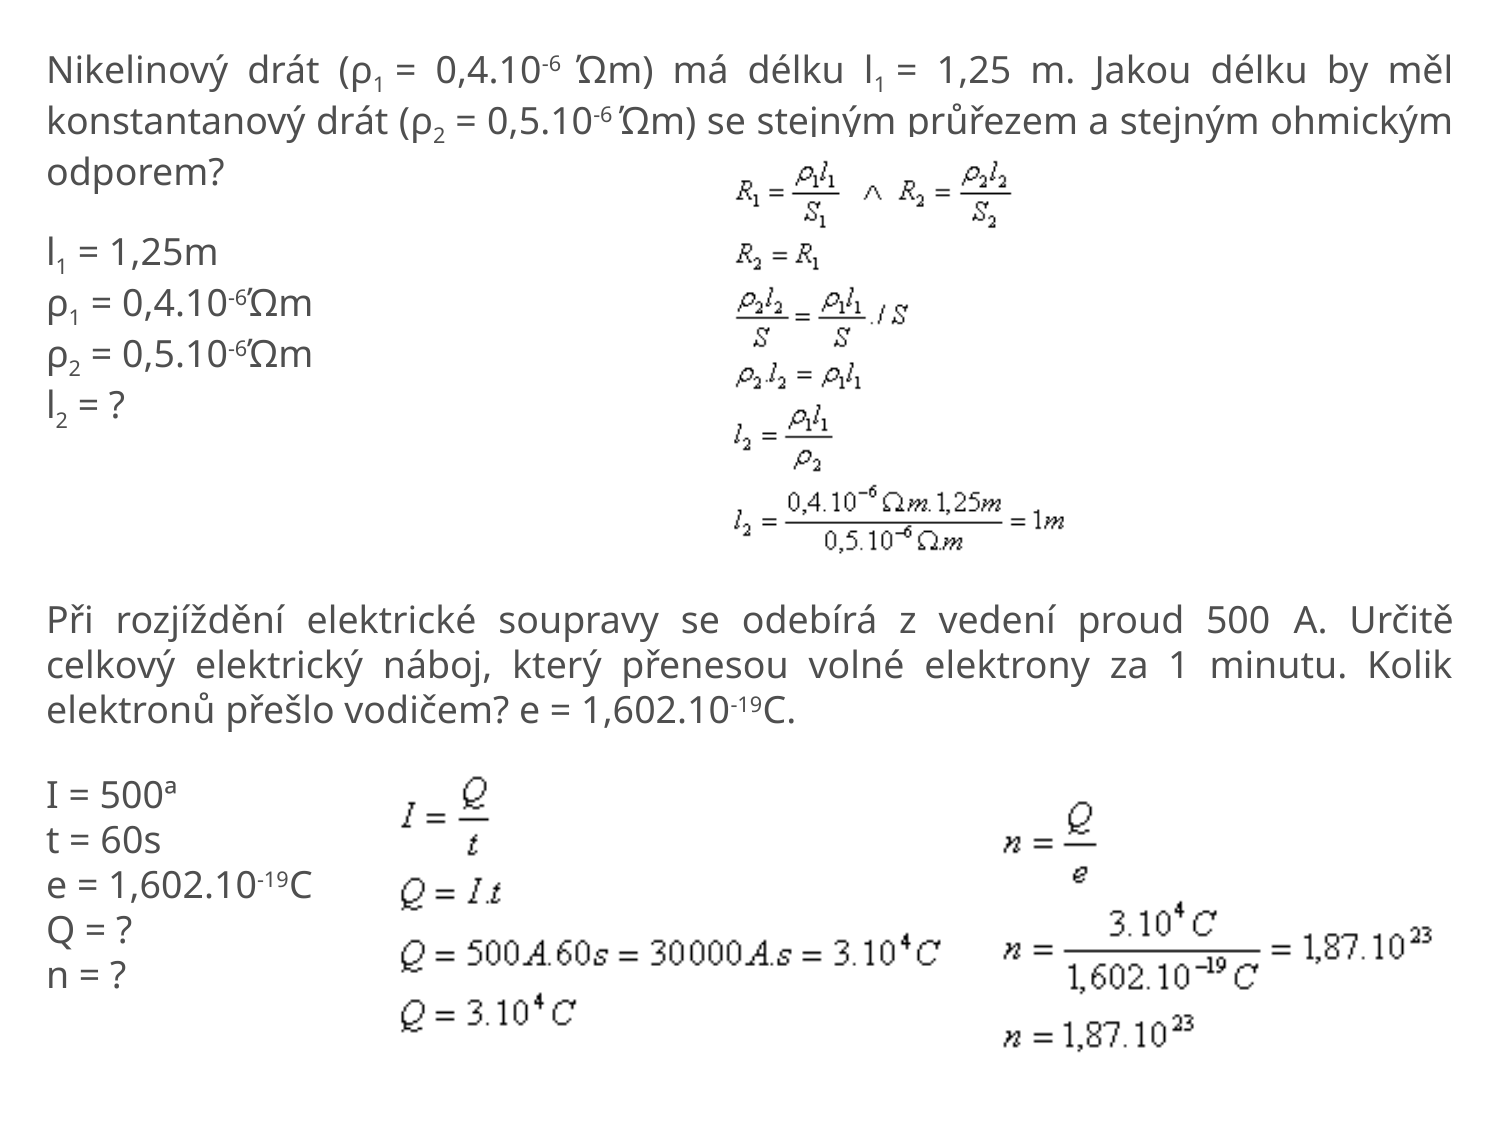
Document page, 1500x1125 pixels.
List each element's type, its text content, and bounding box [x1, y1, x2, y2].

text_box l1 = 1,25m ρ1 = 0,4.10-6Ώm ρ2 = 0,5.10-6Ώm l2 = ? [31, 220, 719, 440]
picture [719, 137, 1085, 566]
text_box Při rozjíždění elektrické soupravy se odebírá z vedení proud 500 A. Určitě celkový elektrický náboj, který přenesou volné elektrony za 1 minutu. Kolik elektronů přešlo vodičem? e = 1,602.10-19C. [31, 588, 1469, 739]
text_box I = 500ª t = 60s e = 1,602.10-19C Q = ? n = ? [31, 763, 392, 1004]
text_box Nikelinový drát (ρ1 = 0,4.10-6 Ώm) má délku l1 = 1,25 m. Jakou délku by měl konstantanový drát (ρ2 = 0,5.10-6 Ώm) se stejným průřezem a stejným ohmickým odporem? [31, 38, 1469, 201]
picture [392, 750, 973, 1074]
picture [993, 784, 1469, 1087]
